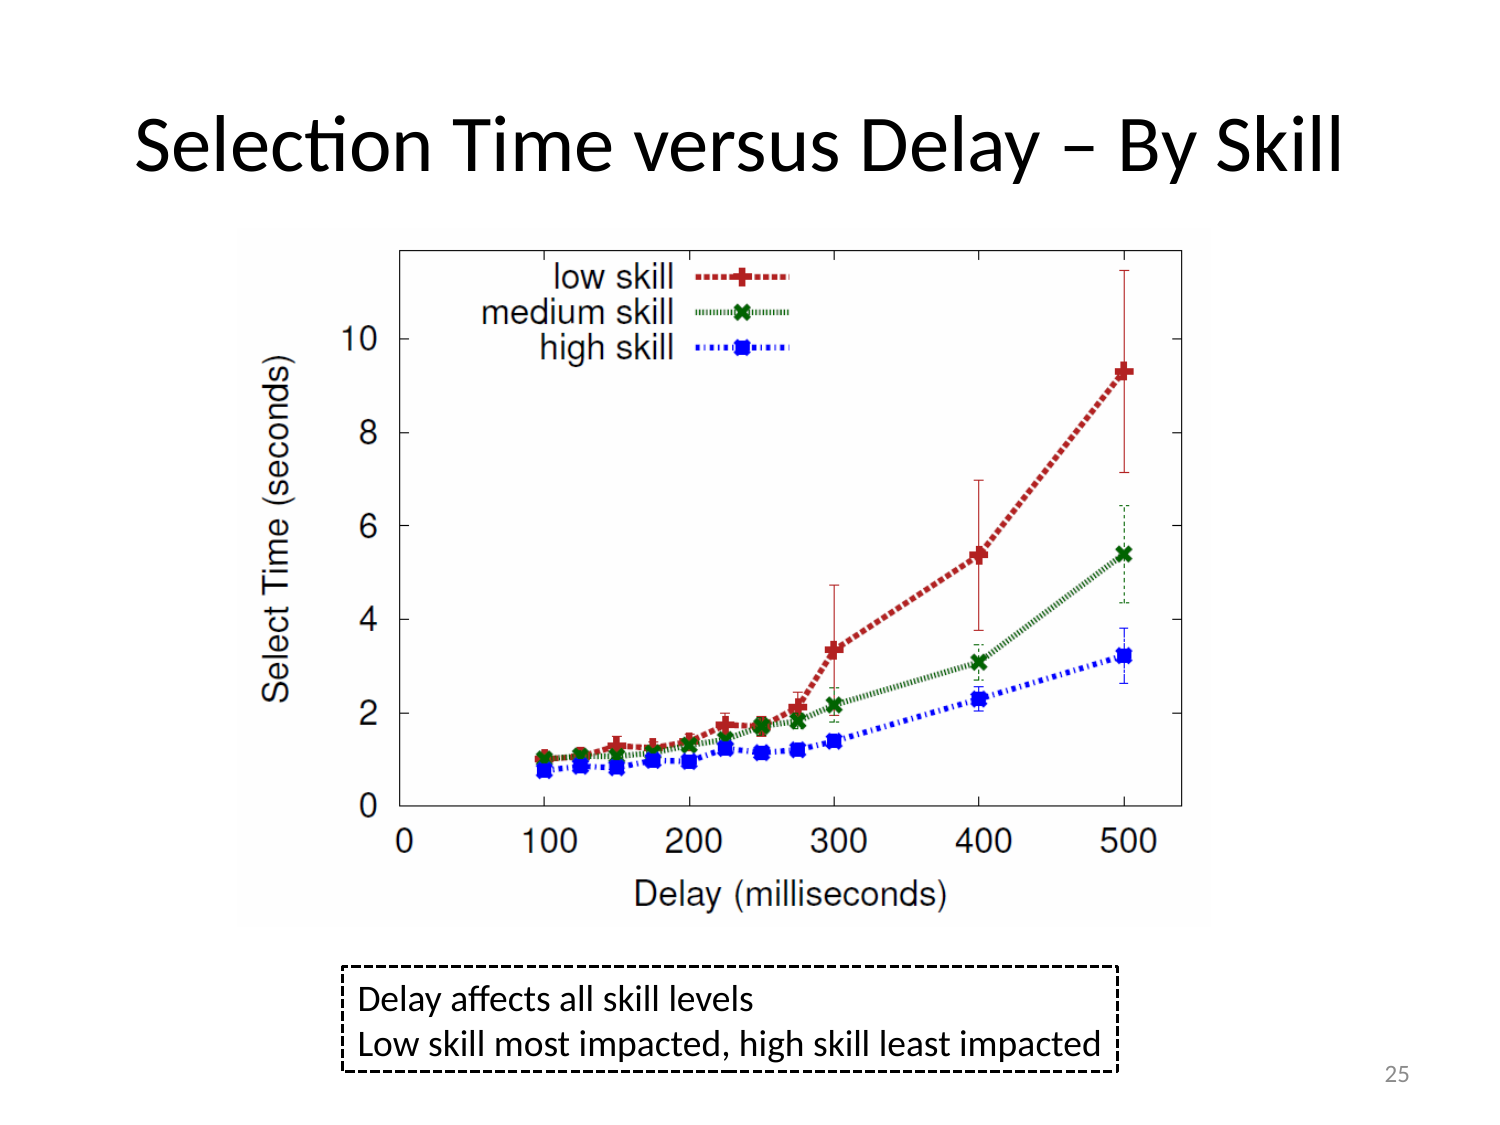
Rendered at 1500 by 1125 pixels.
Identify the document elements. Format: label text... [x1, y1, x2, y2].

slide_number 25 [1074, 1042, 1425, 1103]
text_box Delay affects all skill levels Low skill most impacted, high skill least impacted [342, 966, 1118, 1072]
picture [237, 228, 1211, 928]
title Selection Time versus Delay – By Skill [75, 45, 1425, 233]
